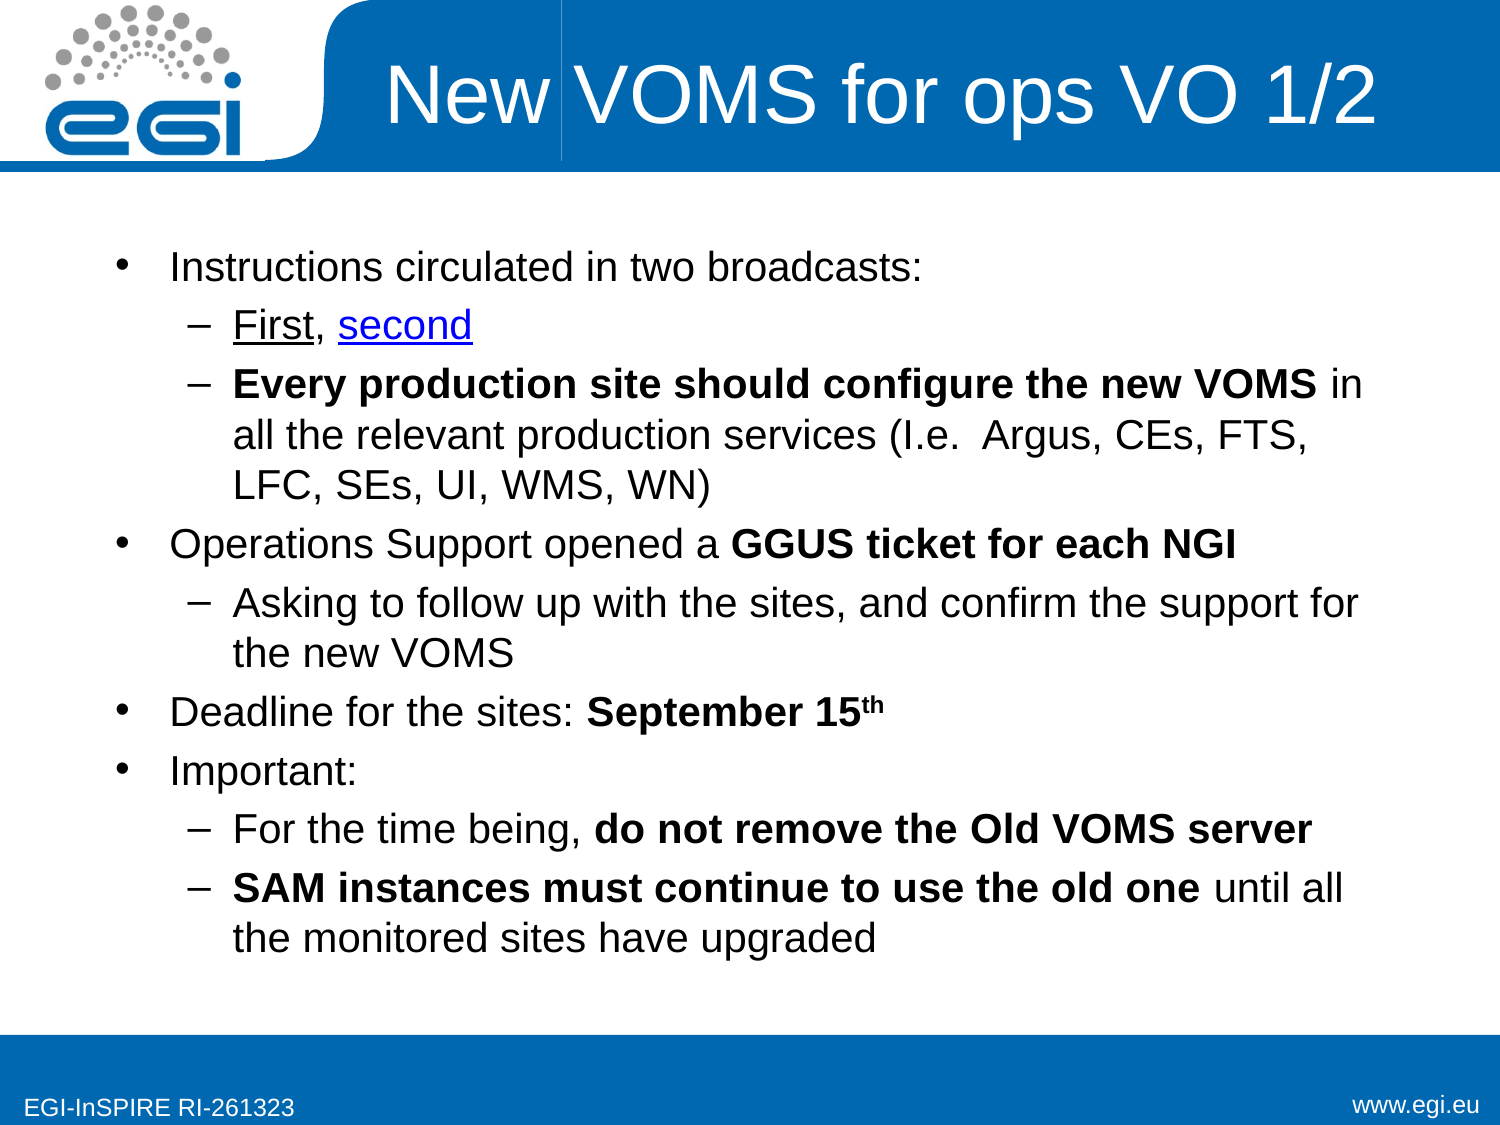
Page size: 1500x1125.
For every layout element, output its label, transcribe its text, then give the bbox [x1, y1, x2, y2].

title New VOMS for ops VO 1/2 [348, 19, 1471, 161]
picture [0, 0, 265, 161]
list Instructions circulated in two broadcasts: First, second Every production site should configure the new VOMS in all the relevant production services (I.e. Argus, CEs, FTS, LFC, SEs, UI, WMS, WN) Operations Support opened a GGUS ticket for each NGI Asking to follow up with the sites, and confirm the support for the new VOMS Deadline for the sites: September 15th Important: For the time being, do not remove the Old VOMS server SAM instances must continue to use the old one until all the monitored sites have upgraded [100, 231, 1425, 975]
